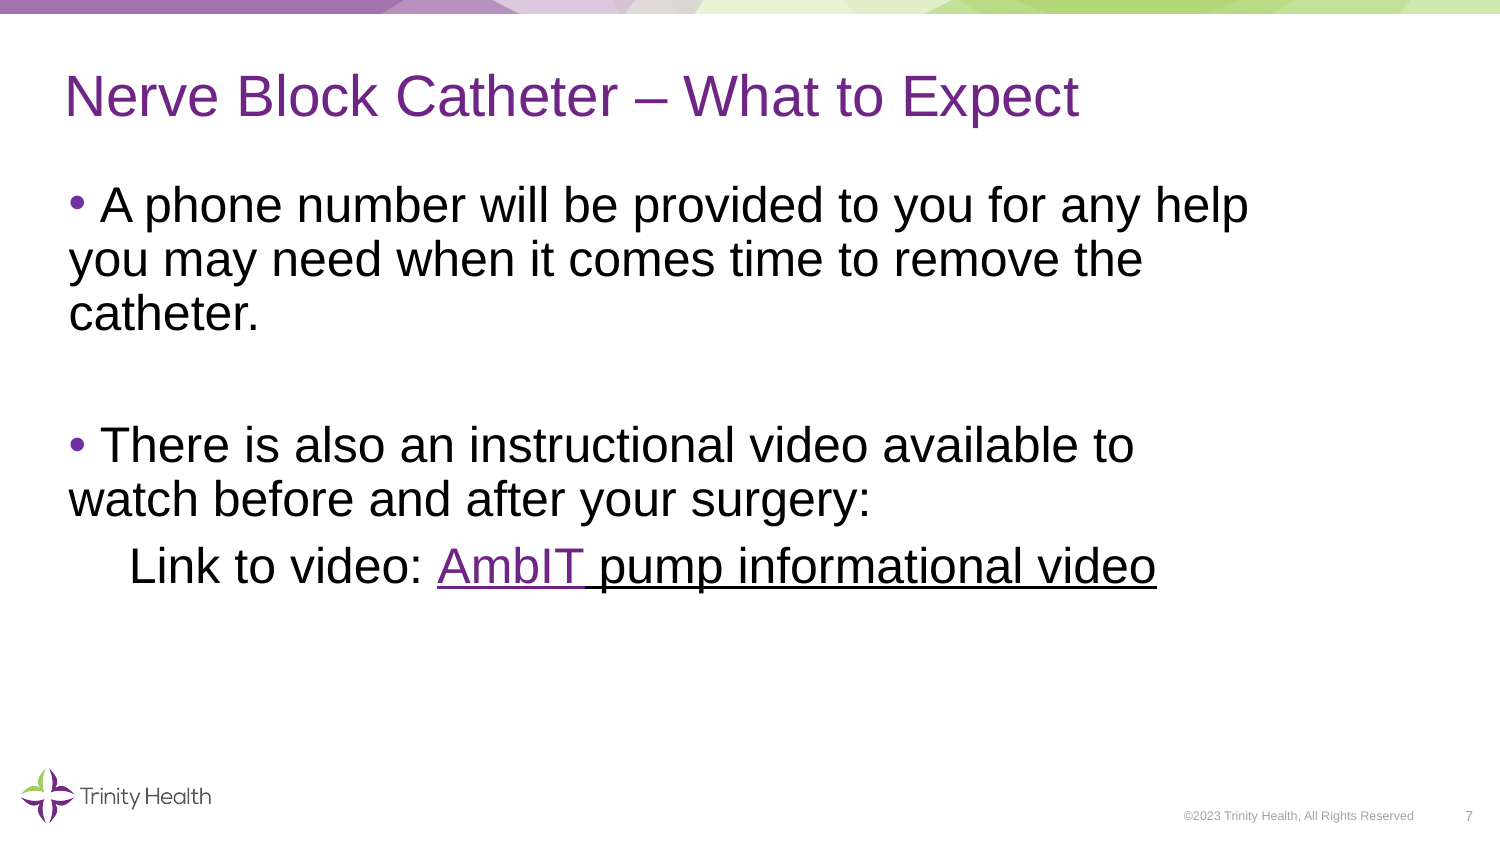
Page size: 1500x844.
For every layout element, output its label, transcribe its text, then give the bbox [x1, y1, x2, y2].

picture [17, 765, 214, 827]
slide_number 7 [1406, 792, 1474, 838]
footer ©2023 Trinity Health, All Rights Reserved [799, 800, 1406, 832]
list A phone number will be provided to you for any help you may need when it comes time to remove the catheter. There is also an instructional video available to watch before and after your surgery: Link to video: AmbIT pump informational video [68, 163, 1325, 755]
title Nerve Block Catheter – What to Expect [64, 56, 1415, 139]
picture [0, 0, 1500, 14]
